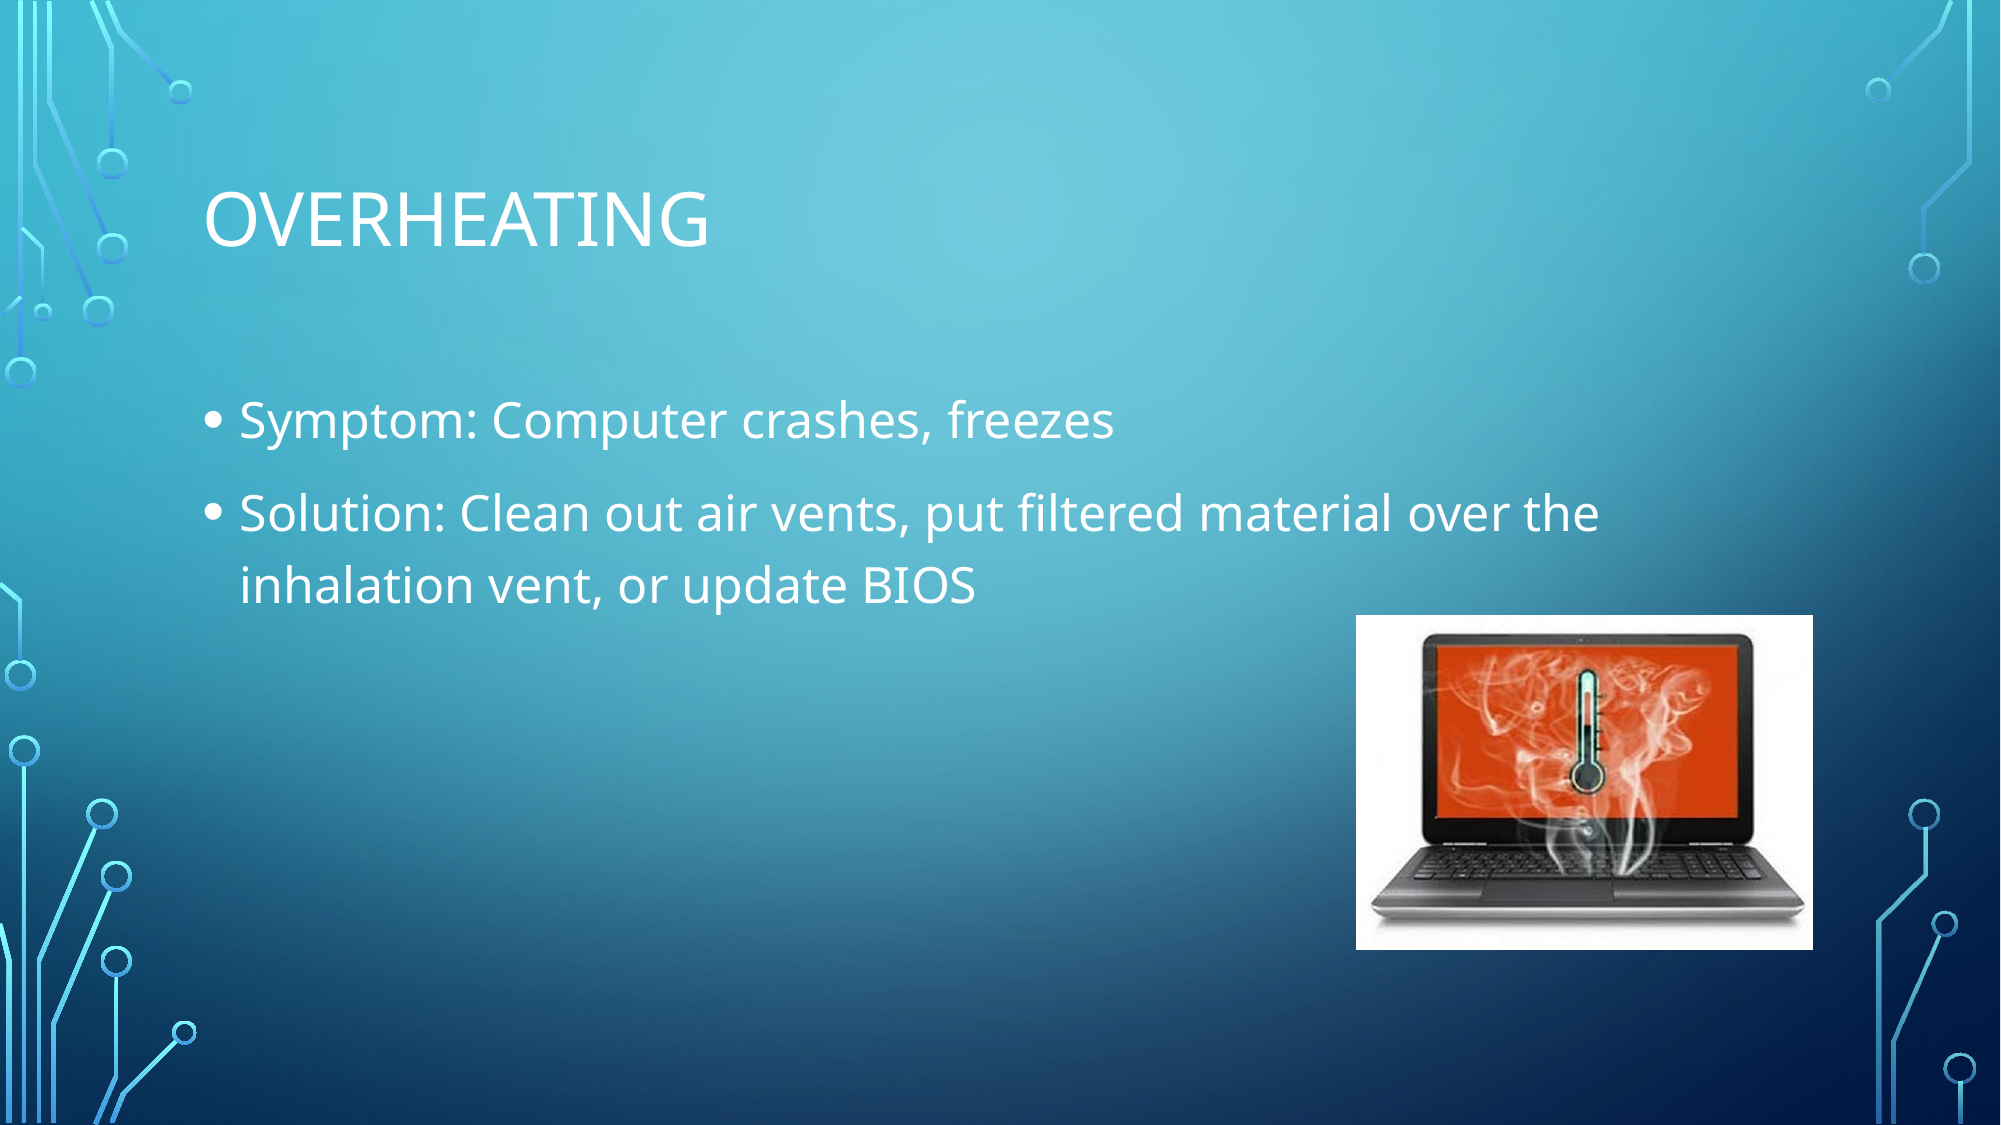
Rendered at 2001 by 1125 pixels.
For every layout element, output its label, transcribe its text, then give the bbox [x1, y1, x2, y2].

picture [1355, 615, 1813, 951]
list Symptom: Computer crashes, freezes Solution: Clean out air vents, put filtered material over the inhalation vent, or update BIOS [187, 369, 1813, 950]
title Overheating [187, 101, 1813, 344]
